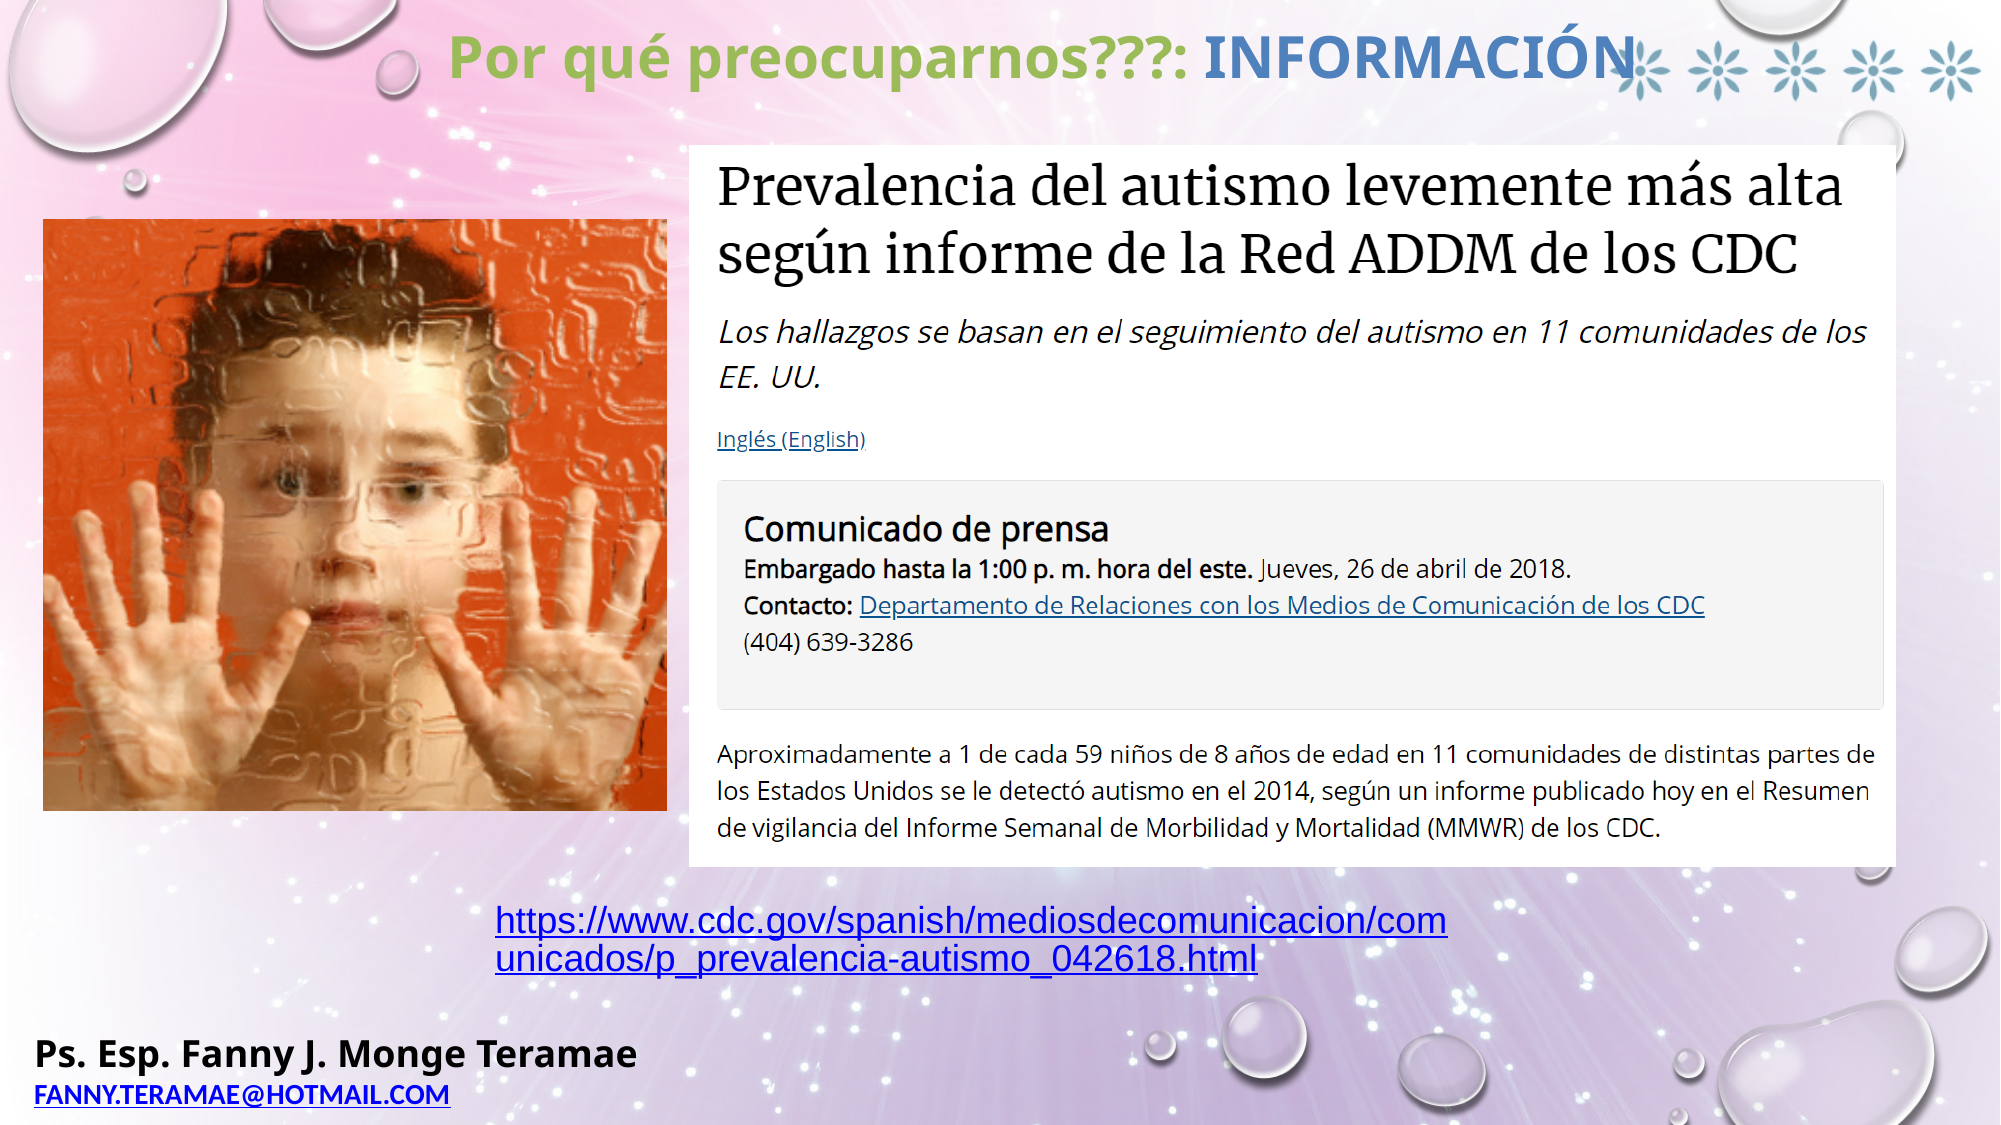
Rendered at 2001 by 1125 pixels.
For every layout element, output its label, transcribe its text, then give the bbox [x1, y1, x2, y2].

text_box Por qué preocuparnos???: INFORMACIÓN [432, 12, 1662, 124]
text_box Ps. Esp. Fanny J. Monge Teramae FANNY.TERAMAE@HOTMAIL.COM [19, 1023, 756, 1125]
picture [0, 0, 2000, 1125]
text_box https://www.cdc.gov/spanish/mediosdecomunicacion/comunicados/p_prevalencia-autismo_042618.html [480, 888, 1481, 949]
